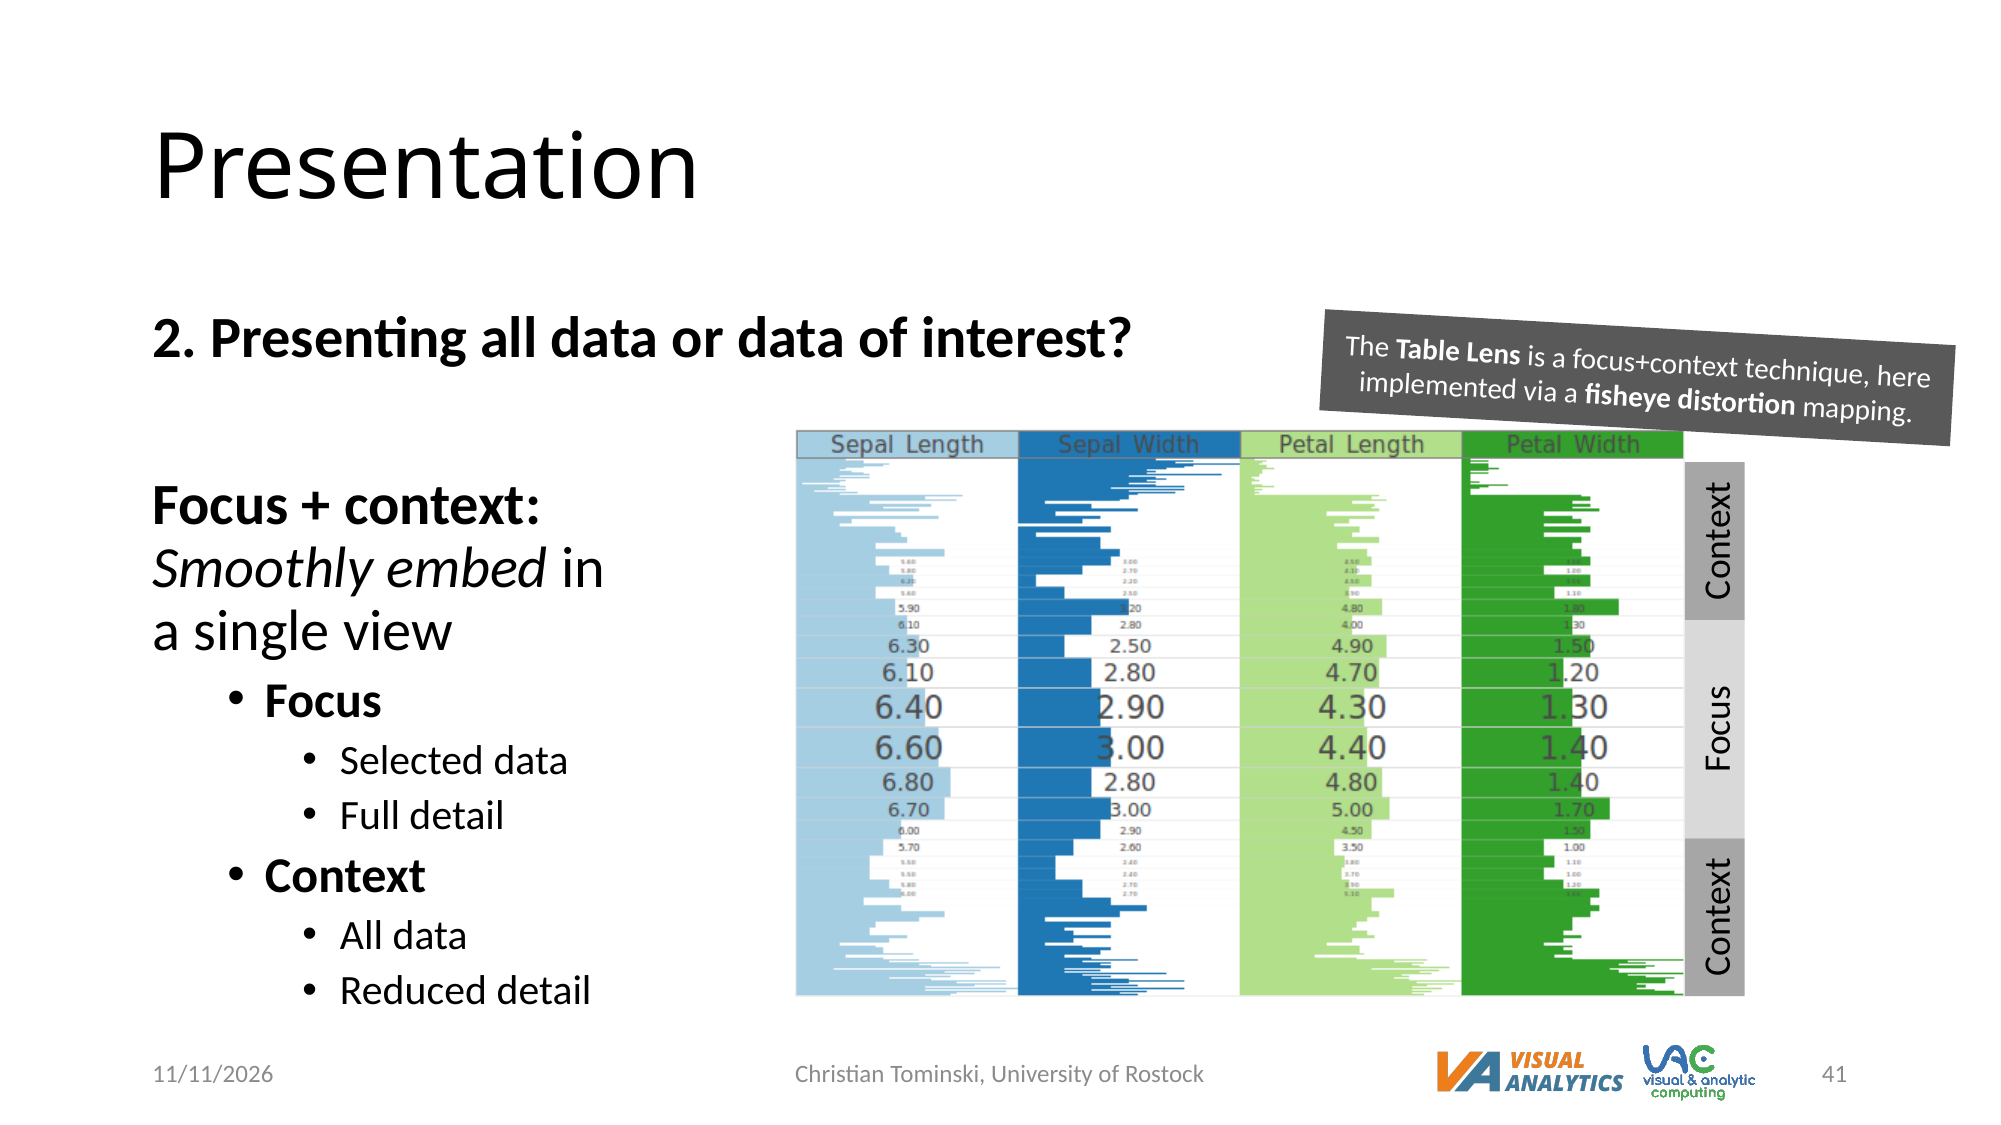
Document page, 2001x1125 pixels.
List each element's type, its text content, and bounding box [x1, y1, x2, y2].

text_box Context [1685, 838, 1745, 997]
text_box The Table Lens is a focus+context technique, here implemented via a fisheye distortion mapping. [1319, 309, 1956, 447]
list 2. Presenting all data or data of interest? Focus + context: Smoothly embed in a single view Focus Selected data Full detail Context All data Reduced detail [137, 299, 1268, 1014]
slide_number 41 [1412, 1042, 1863, 1103]
text_box Focus [1685, 620, 1745, 838]
text_box Context [1685, 462, 1745, 620]
footer Christian Tominski, University of Rostock [662, 1042, 1338, 1103]
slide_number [137, 1042, 588, 1103]
title Presentation [137, 59, 1863, 278]
picture [795, 429, 1685, 997]
